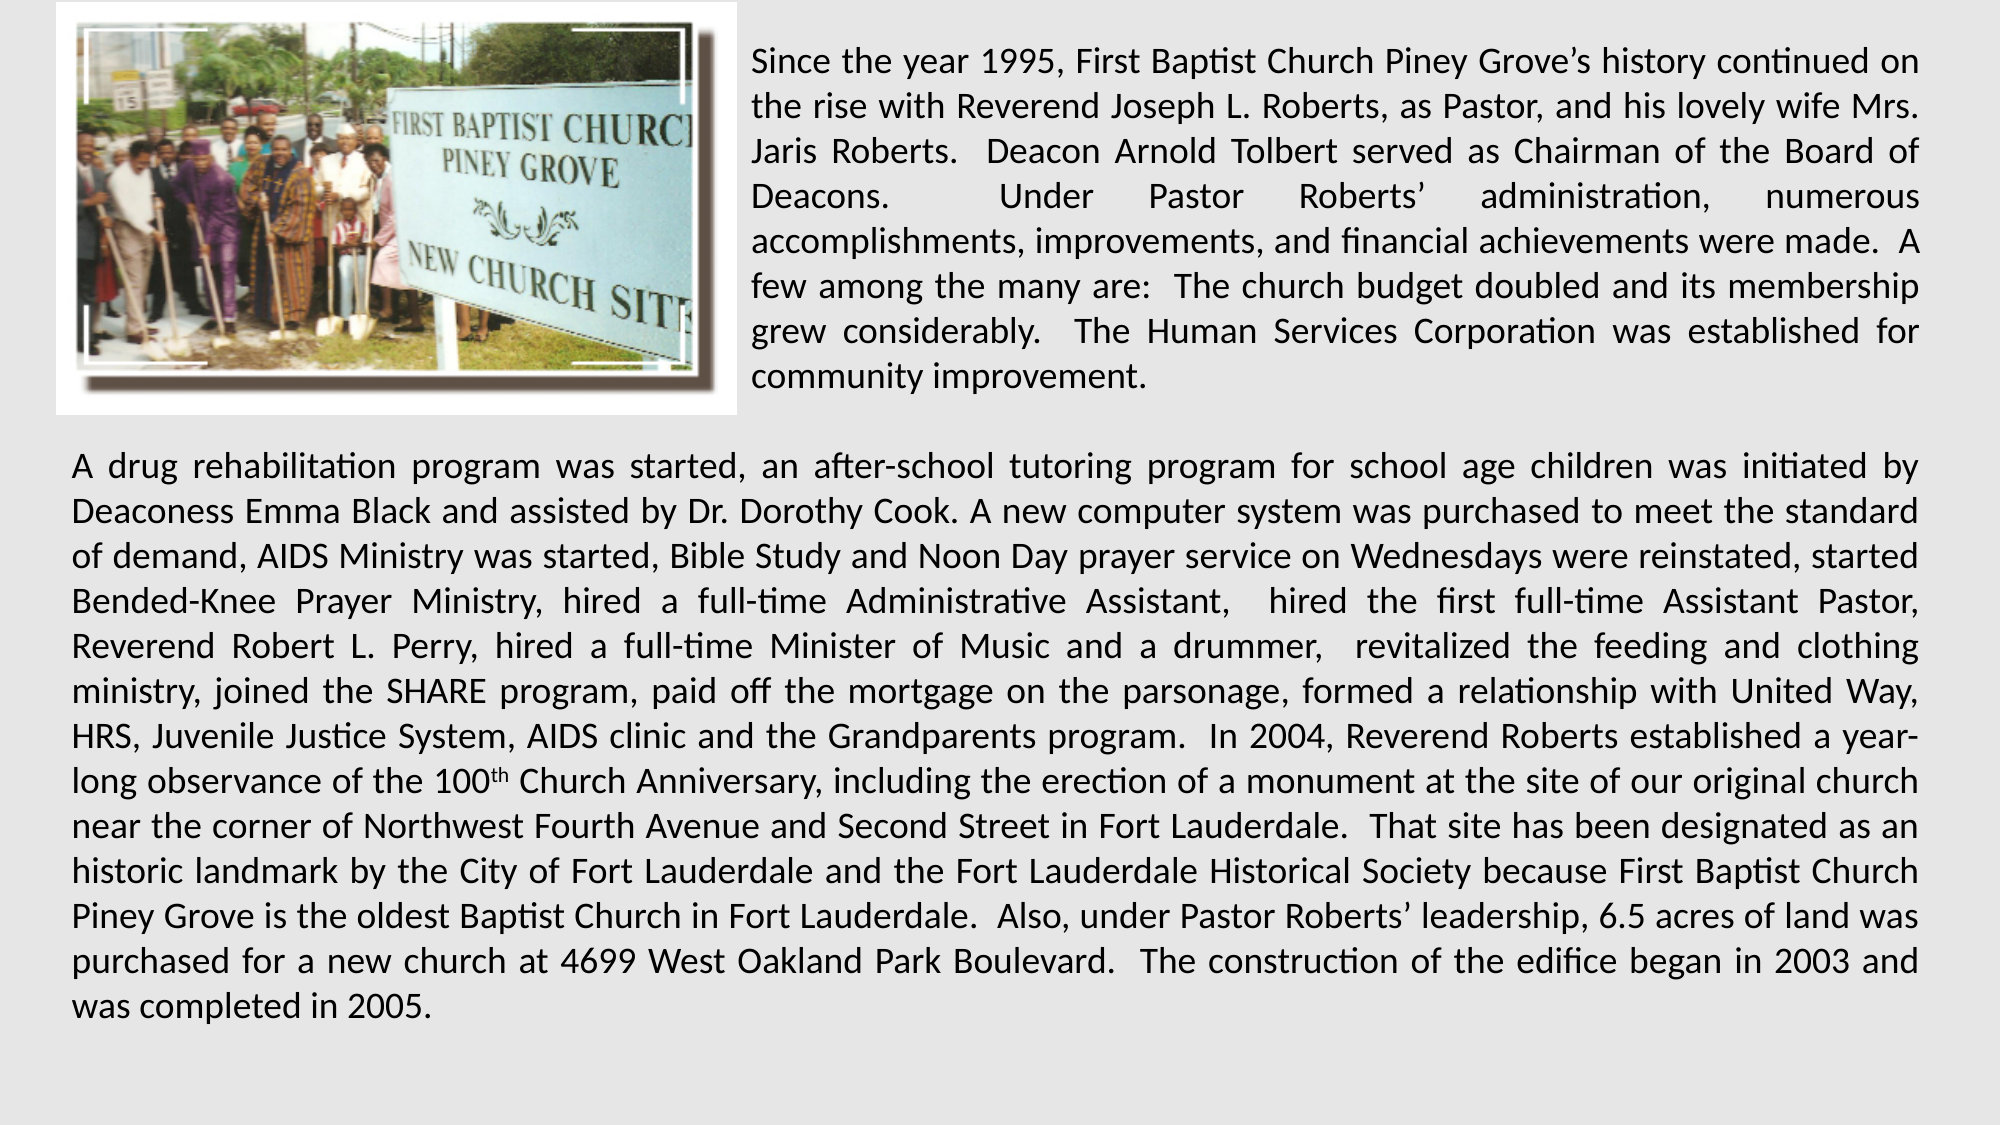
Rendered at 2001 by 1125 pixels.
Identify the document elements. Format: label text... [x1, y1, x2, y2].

picture [56, 2, 737, 415]
text_box Since the year 1995, First Baptist Church Piney Grove’s history continued on the rise with Reverend Joseph L. Roberts, as Pastor, and his lovely wife Mrs. Jaris Roberts. Deacon Arnold Tolbert served as Chairman of the Board of Deacons. Under Pastor Roberts’ administration, numerous accomplishments, improvements, and financial achievements were made. A few among the many are: The church budget doubled and its membership grew considerably. The Human Services Corporation was established for community improvement. [737, 28, 1936, 404]
text_box A drug rehabilitation program was started, an after-school tutoring program for school age children was initiated by Deaconess Emma Black and assisted by Dr. Dorothy Cook. A new computer system was purchased to meet the standard of demand, AIDS Ministry was started, Bible Study and Noon Day prayer service on Wednesdays were reinstated, started Bended-Knee Prayer Ministry, hired a full-time Administrative Assistant, hired the first full-time Assistant Pastor, Reverend Robert L. Perry, hired a full-time Minister of Music and a drummer, revitalized the feeding and clothing ministry, joined the SHARE program, paid off the mortgage on the parsonage, formed a relationship with United Way, HRS, Juvenile Justice System, AIDS clinic and the Grandparents program. In 2004, Reverend Roberts established a year-long observance of the 100th Church Anniversary, including the erection of a monument at the site of our original church near the corner of Northwest Fourth Avenue and Second Street in Fort Lauderdale. That site has been designated as an historic landmark by the City of Fort Lauderdale and the Fort Lauderdale Historical Society because First Baptist Church Piney Grove is the oldest Baptist Church in Fort Lauderdale. Also, under Pastor Roberts’ leadership, 6.5 acres of land was purchased for a new church at 4699 West Oakland Park Boulevard. The construction of the edifice began in 2003 and was completed in 2005. [56, 433, 1936, 1034]
